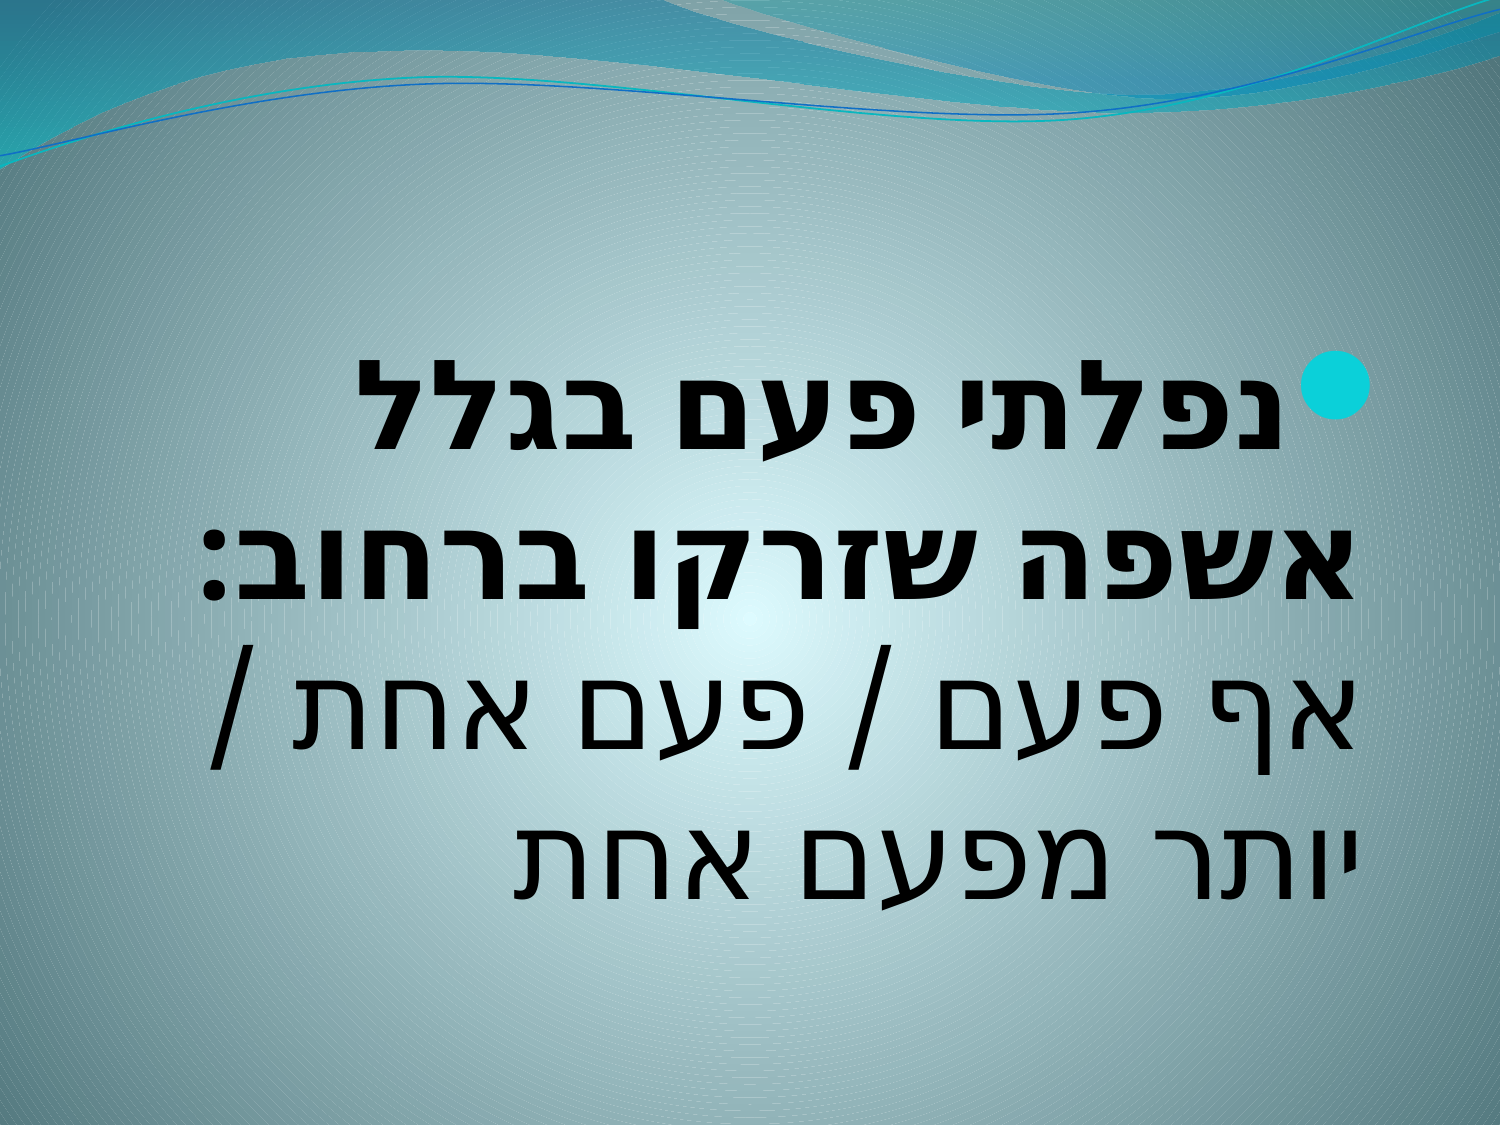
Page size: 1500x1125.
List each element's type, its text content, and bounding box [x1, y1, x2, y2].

list נפלתי פעם בגלל אשפה שזרקו ברחוב: אף פעם / פעם אחת / יותר מפעם אחת [75, 317, 1425, 1038]
